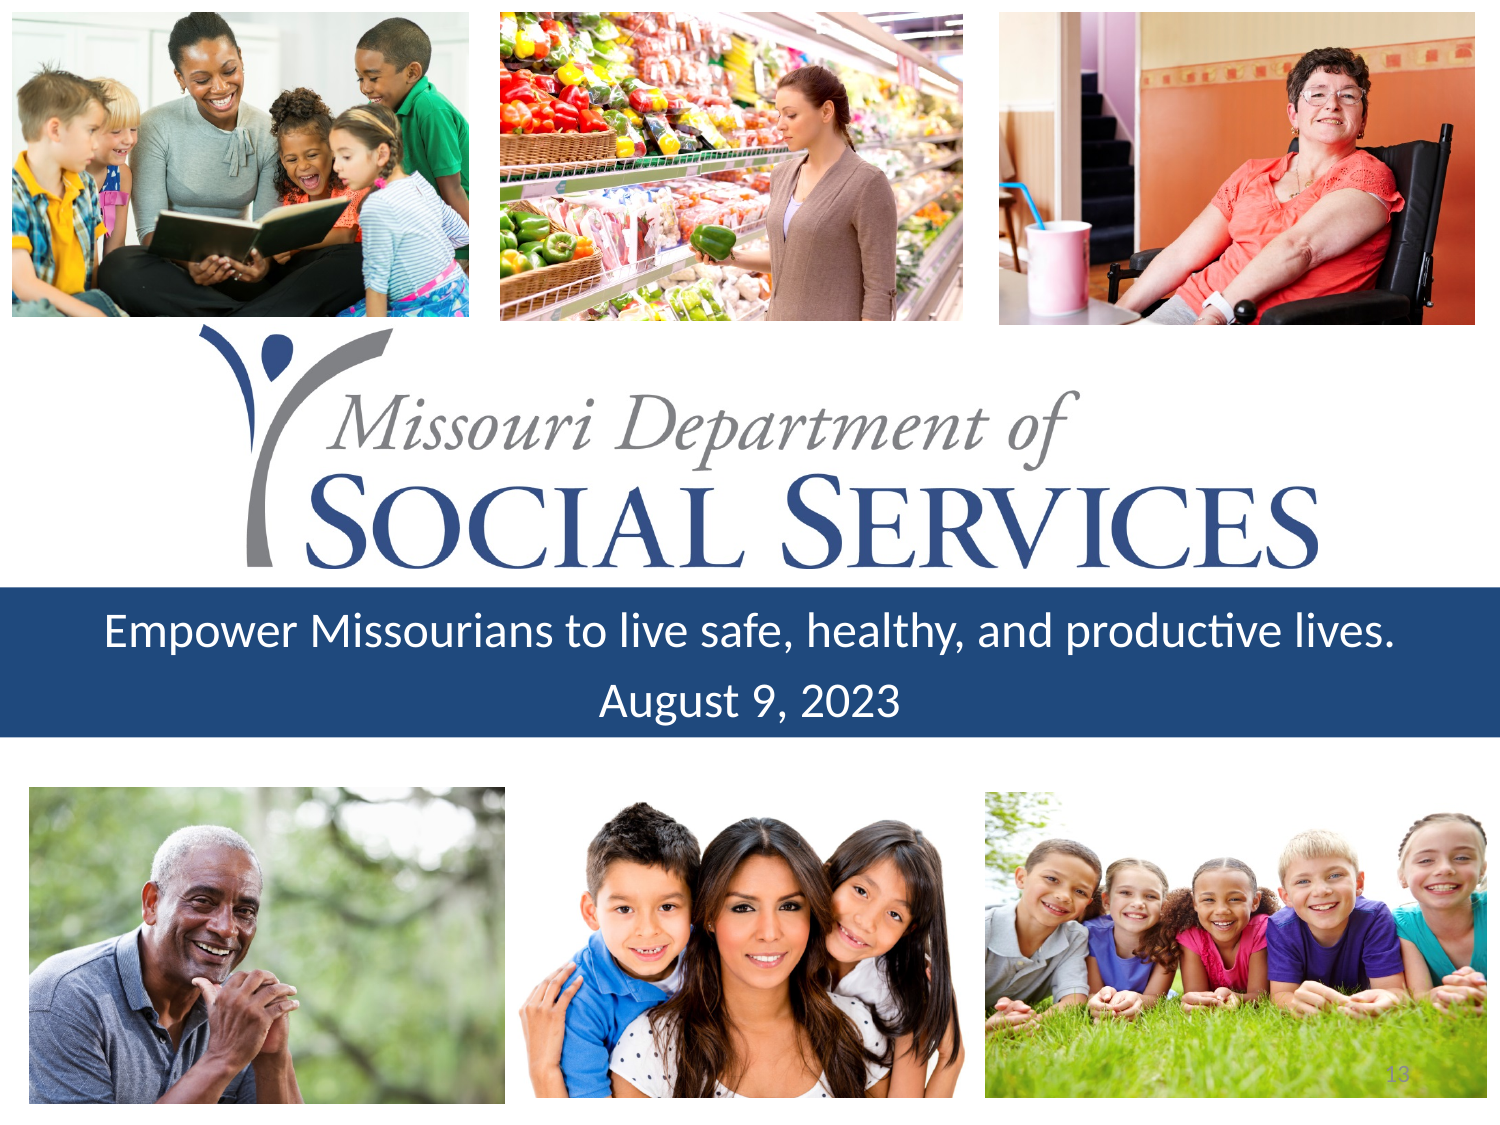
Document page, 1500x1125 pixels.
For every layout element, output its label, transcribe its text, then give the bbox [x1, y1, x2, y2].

picture [499, 12, 963, 322]
subtitle Empower Missourians to live safe, healthy, and productive lives. August 9, 2023 [0, 587, 1500, 738]
picture [199, 11, 1476, 570]
picture [29, 787, 505, 1105]
picture [985, 792, 1487, 1099]
picture [12, 12, 469, 318]
picture [509, 779, 981, 1099]
